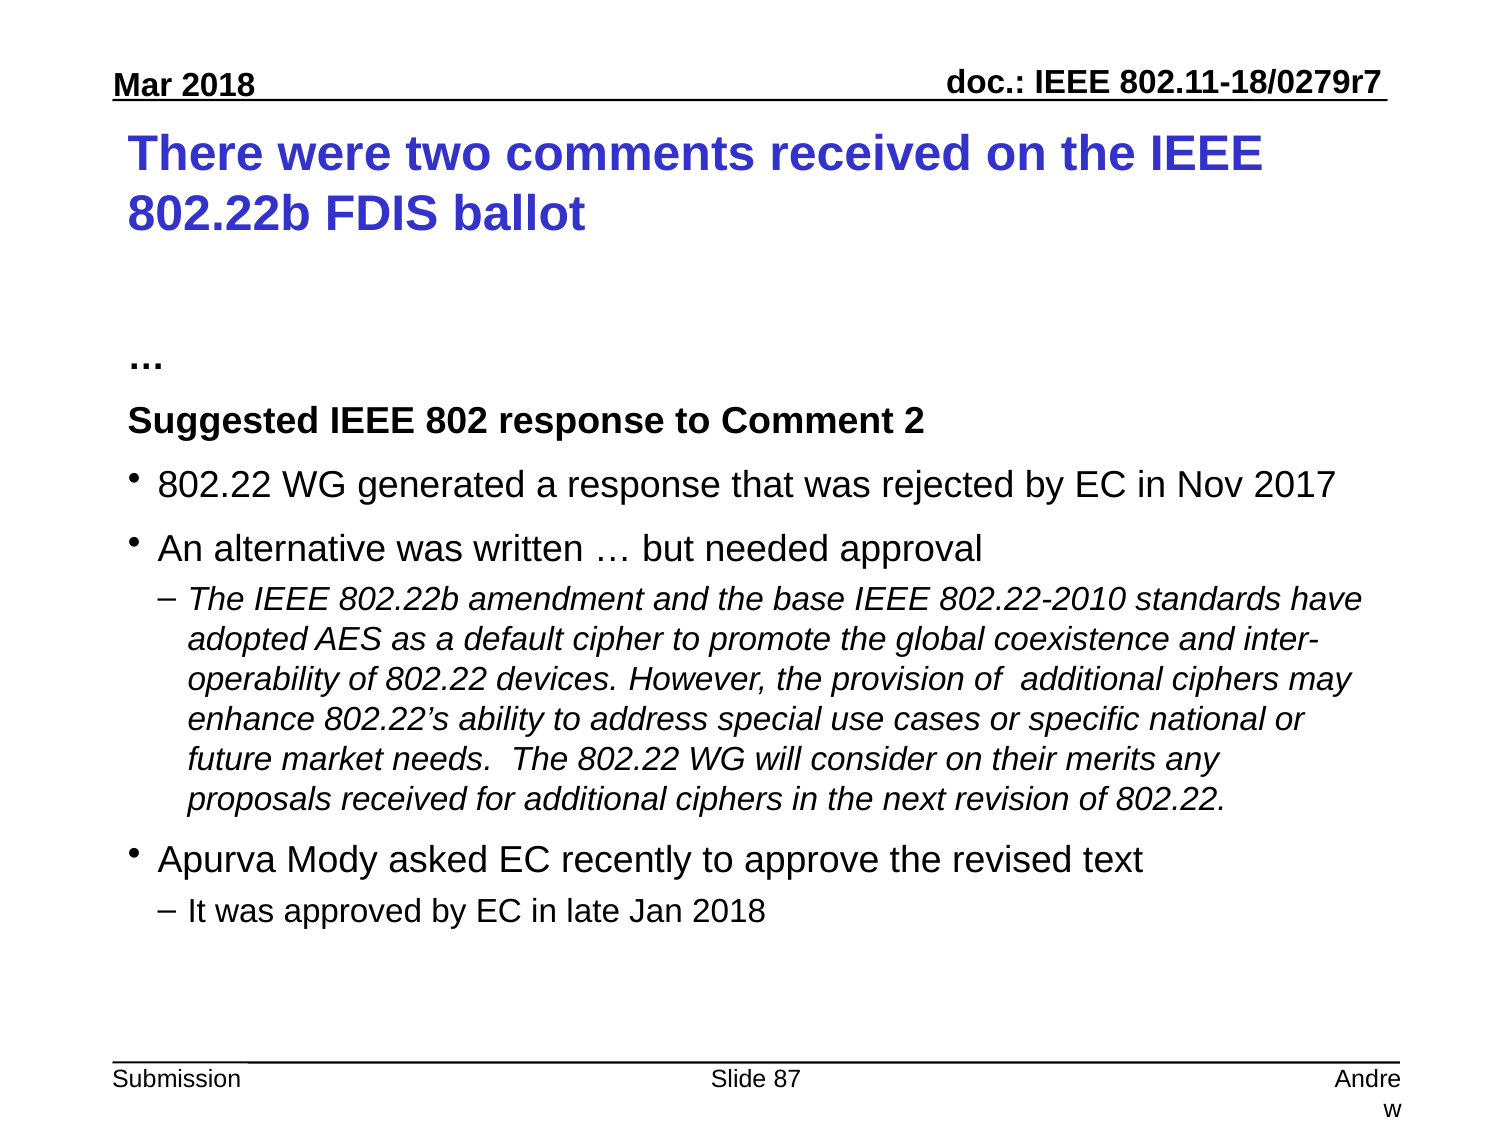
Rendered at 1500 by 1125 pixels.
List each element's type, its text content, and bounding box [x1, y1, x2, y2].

footer Andrew Myles, Cisco [1320, 1061, 1402, 1093]
title There were two comments received on the IEEE 802.22b FDIS ballot [112, 112, 1388, 288]
slide_number Slide 87 [709, 1061, 803, 1093]
list … Suggested IEEE 802 response to Comment 2 802.22 WG generated a response that was rejected by EC in Nov 2017 An alternative was written … but needed approval The IEEE 802.22b amendment and the base IEEE 802.22-2010 standards have adopted AES as a default cipher to promote the global coexistence and inter-operability of 802.22 devices. However, the provision of additional ciphers may enhance 802.22’s ability to address special use cases or specific national or future market needs. The 802.22 WG will consider on their merits any proposals received for additional ciphers in the next revision of 802.22. Apurva Mody asked EC recently to approve the revised text It was approved by EC in late Jan 2018 [112, 324, 1388, 1000]
